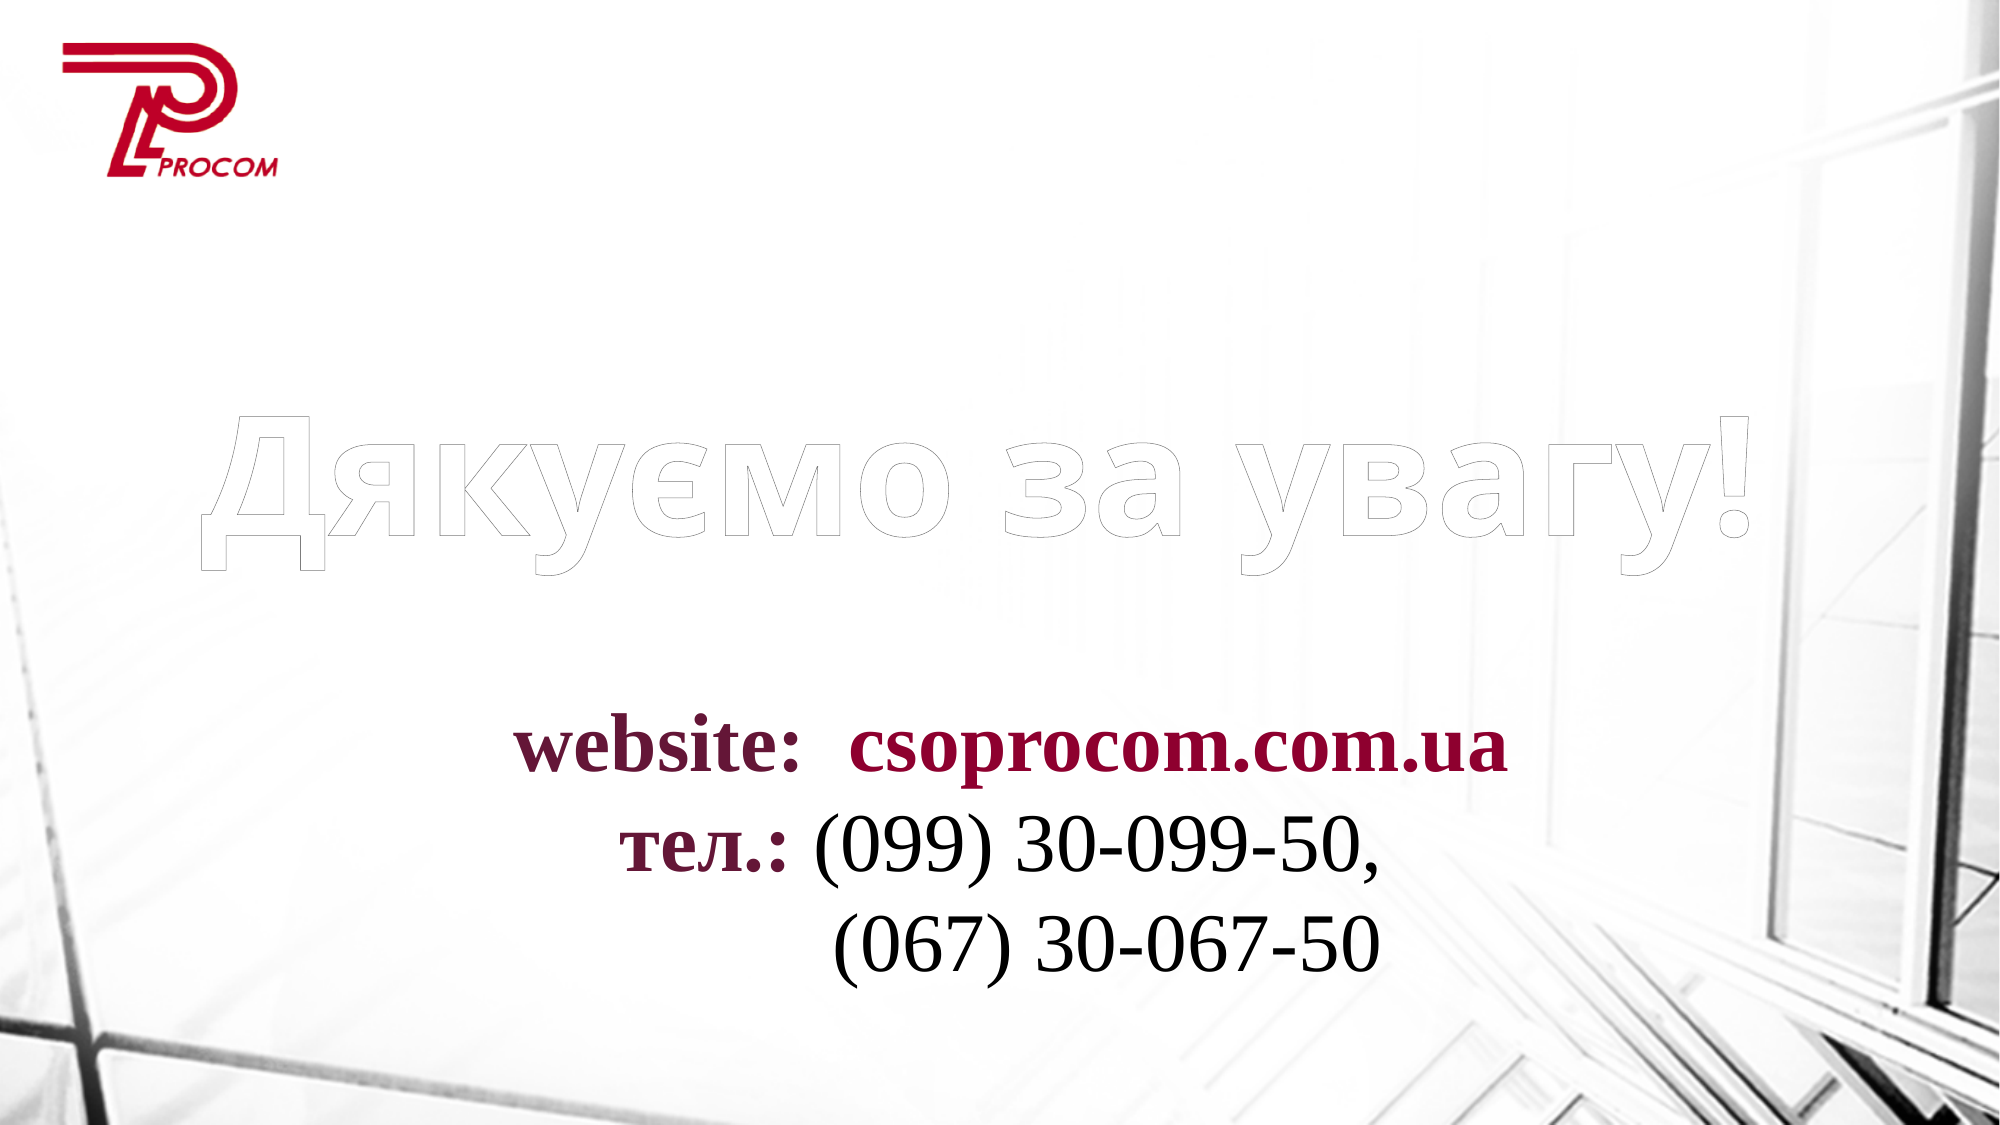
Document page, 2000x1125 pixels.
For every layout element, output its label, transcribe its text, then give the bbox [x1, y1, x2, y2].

picture [0, 0, 2000, 1125]
text_box website: csoprocom.com.ua тел.: (099) 30-099-50, (067) 30-067-50 [314, 680, 1709, 1096]
text_box Дякуємо за увагу! [186, 361, 1775, 577]
